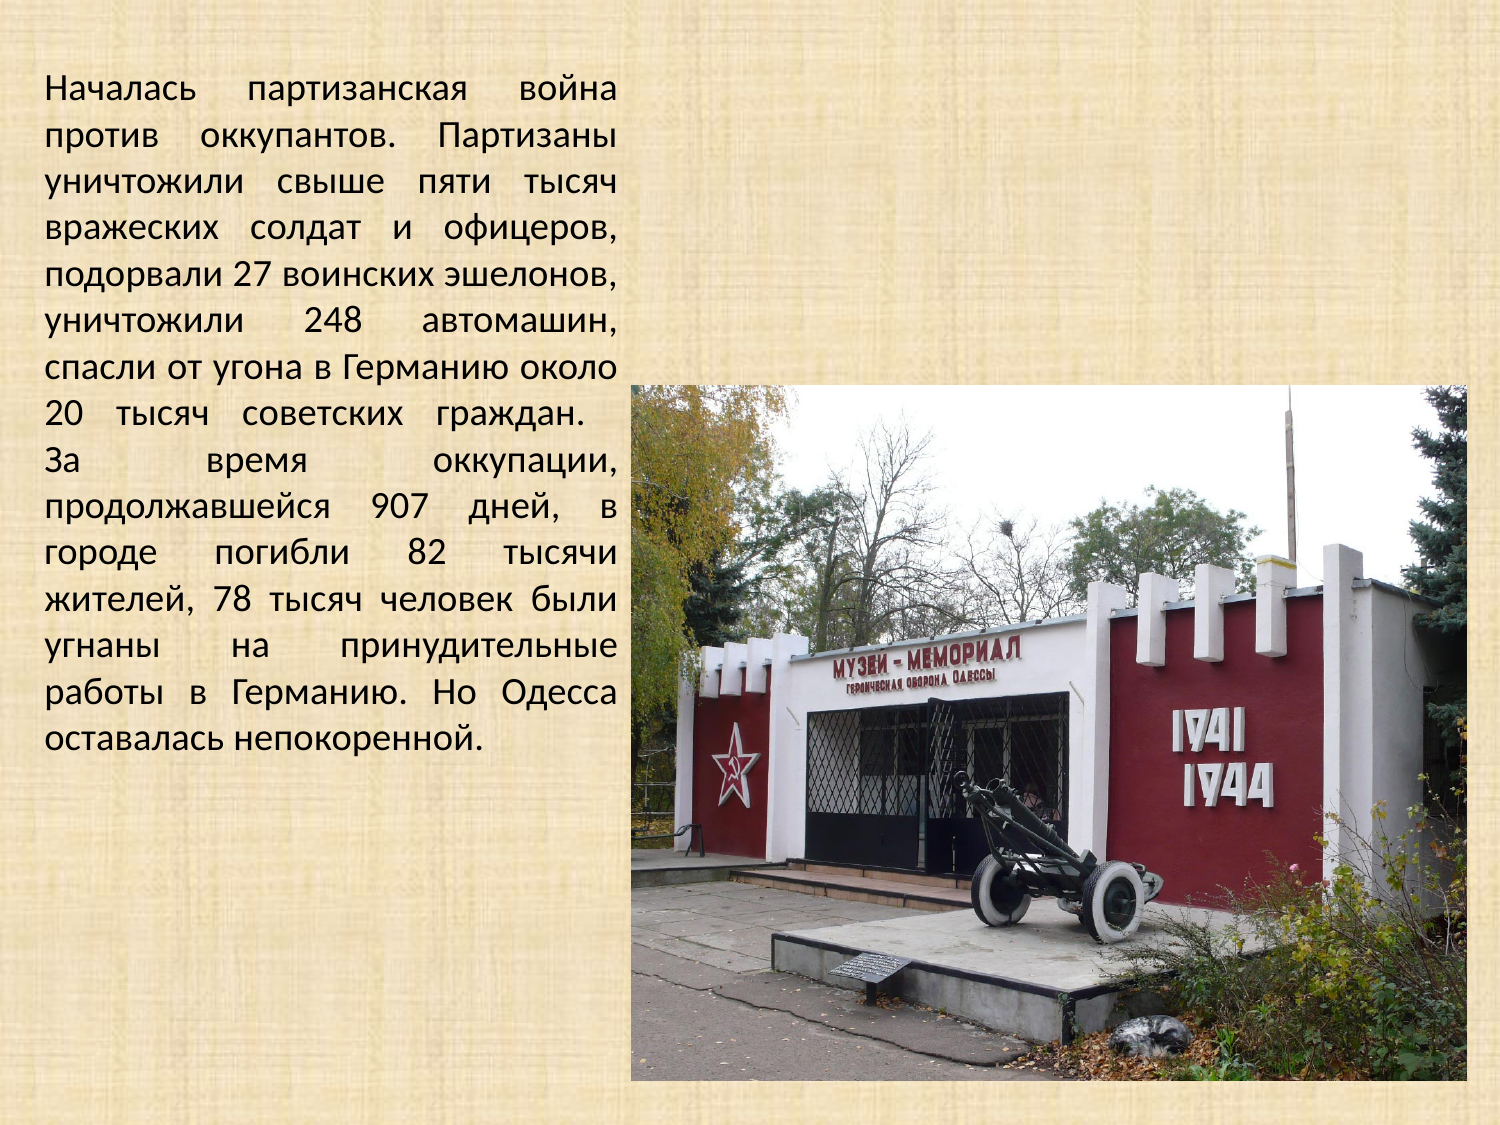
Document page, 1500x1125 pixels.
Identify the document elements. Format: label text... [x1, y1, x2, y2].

list Началась партизанская война против оккупантов. Партизаны уничтожили свыше пяти тысяч вражеских солдат и офицеров, подорвали 27 воинских эшелонов, уничтожили 248 автомашин, спасли от угона в Германию около 20 тысяч советских граждан. За время оккупации, продолжавшейся 907 дней, в городе погибли 82 тысячи жителей, 78 тысяч человек были угнаны на принудительные работы в Германию. Но Одесса оставалась непокоренной. [29, 54, 634, 805]
picture [631, 385, 1467, 1081]
